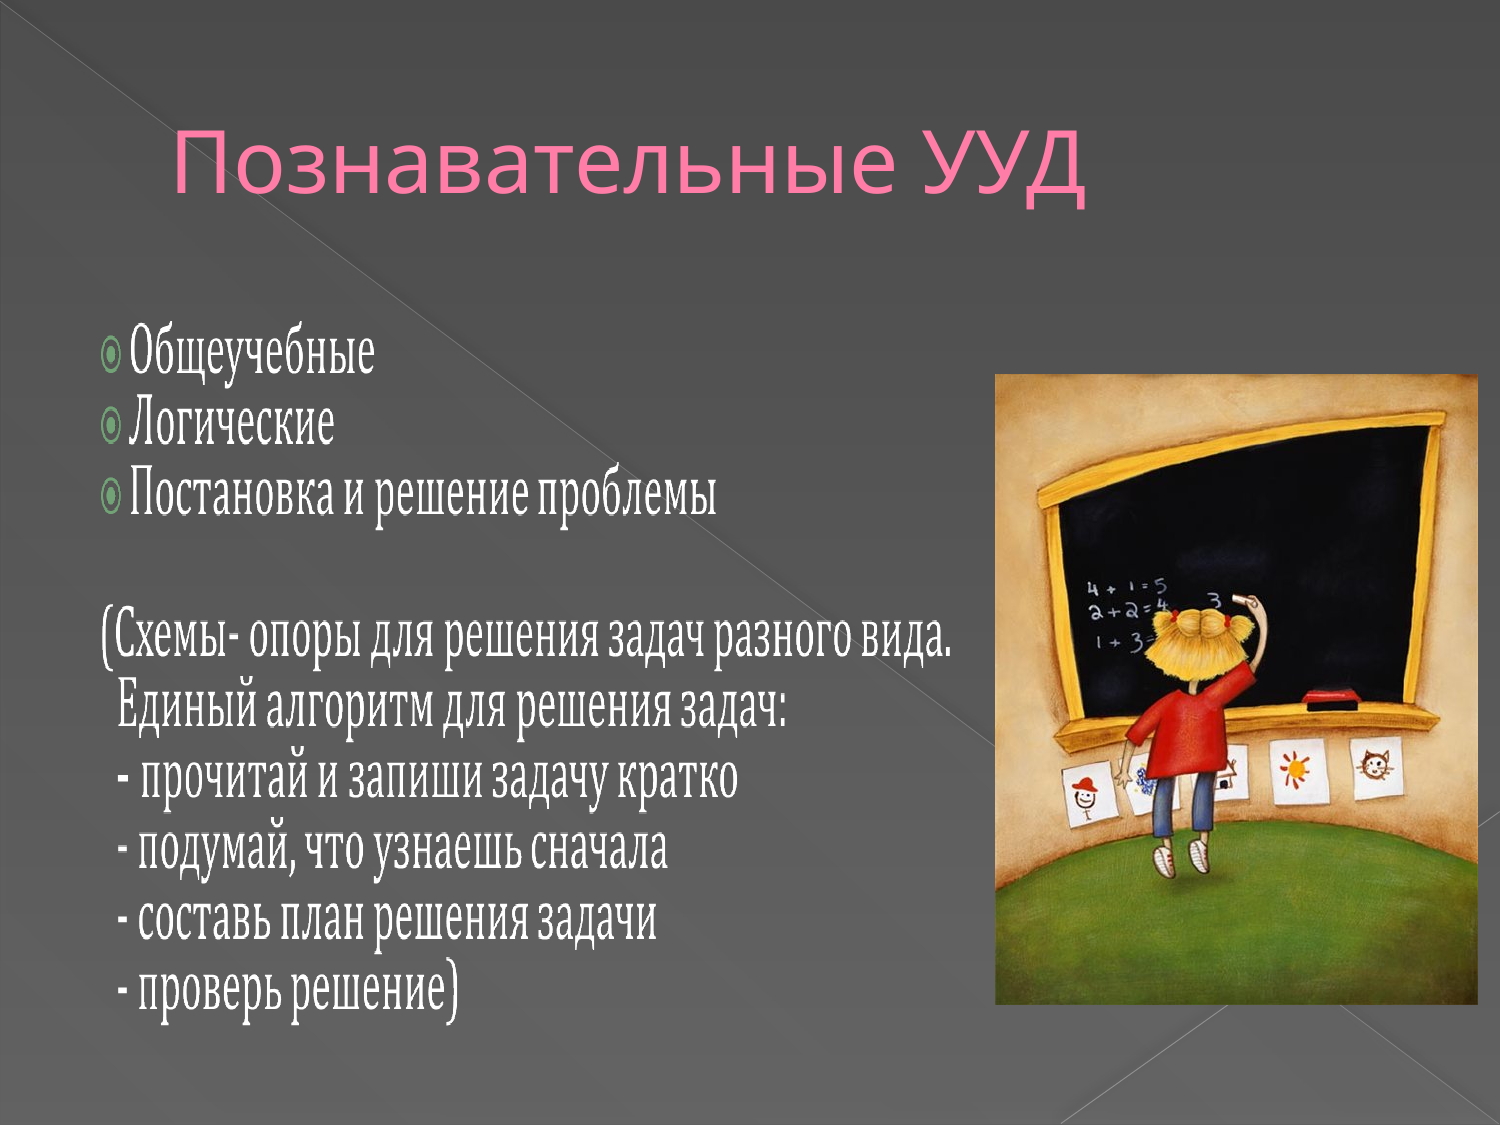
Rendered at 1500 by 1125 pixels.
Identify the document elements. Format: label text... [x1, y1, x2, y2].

title Познавательные УУД [75, 43, 1425, 274]
picture [995, 374, 1478, 1005]
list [74, 278, 975, 1071]
